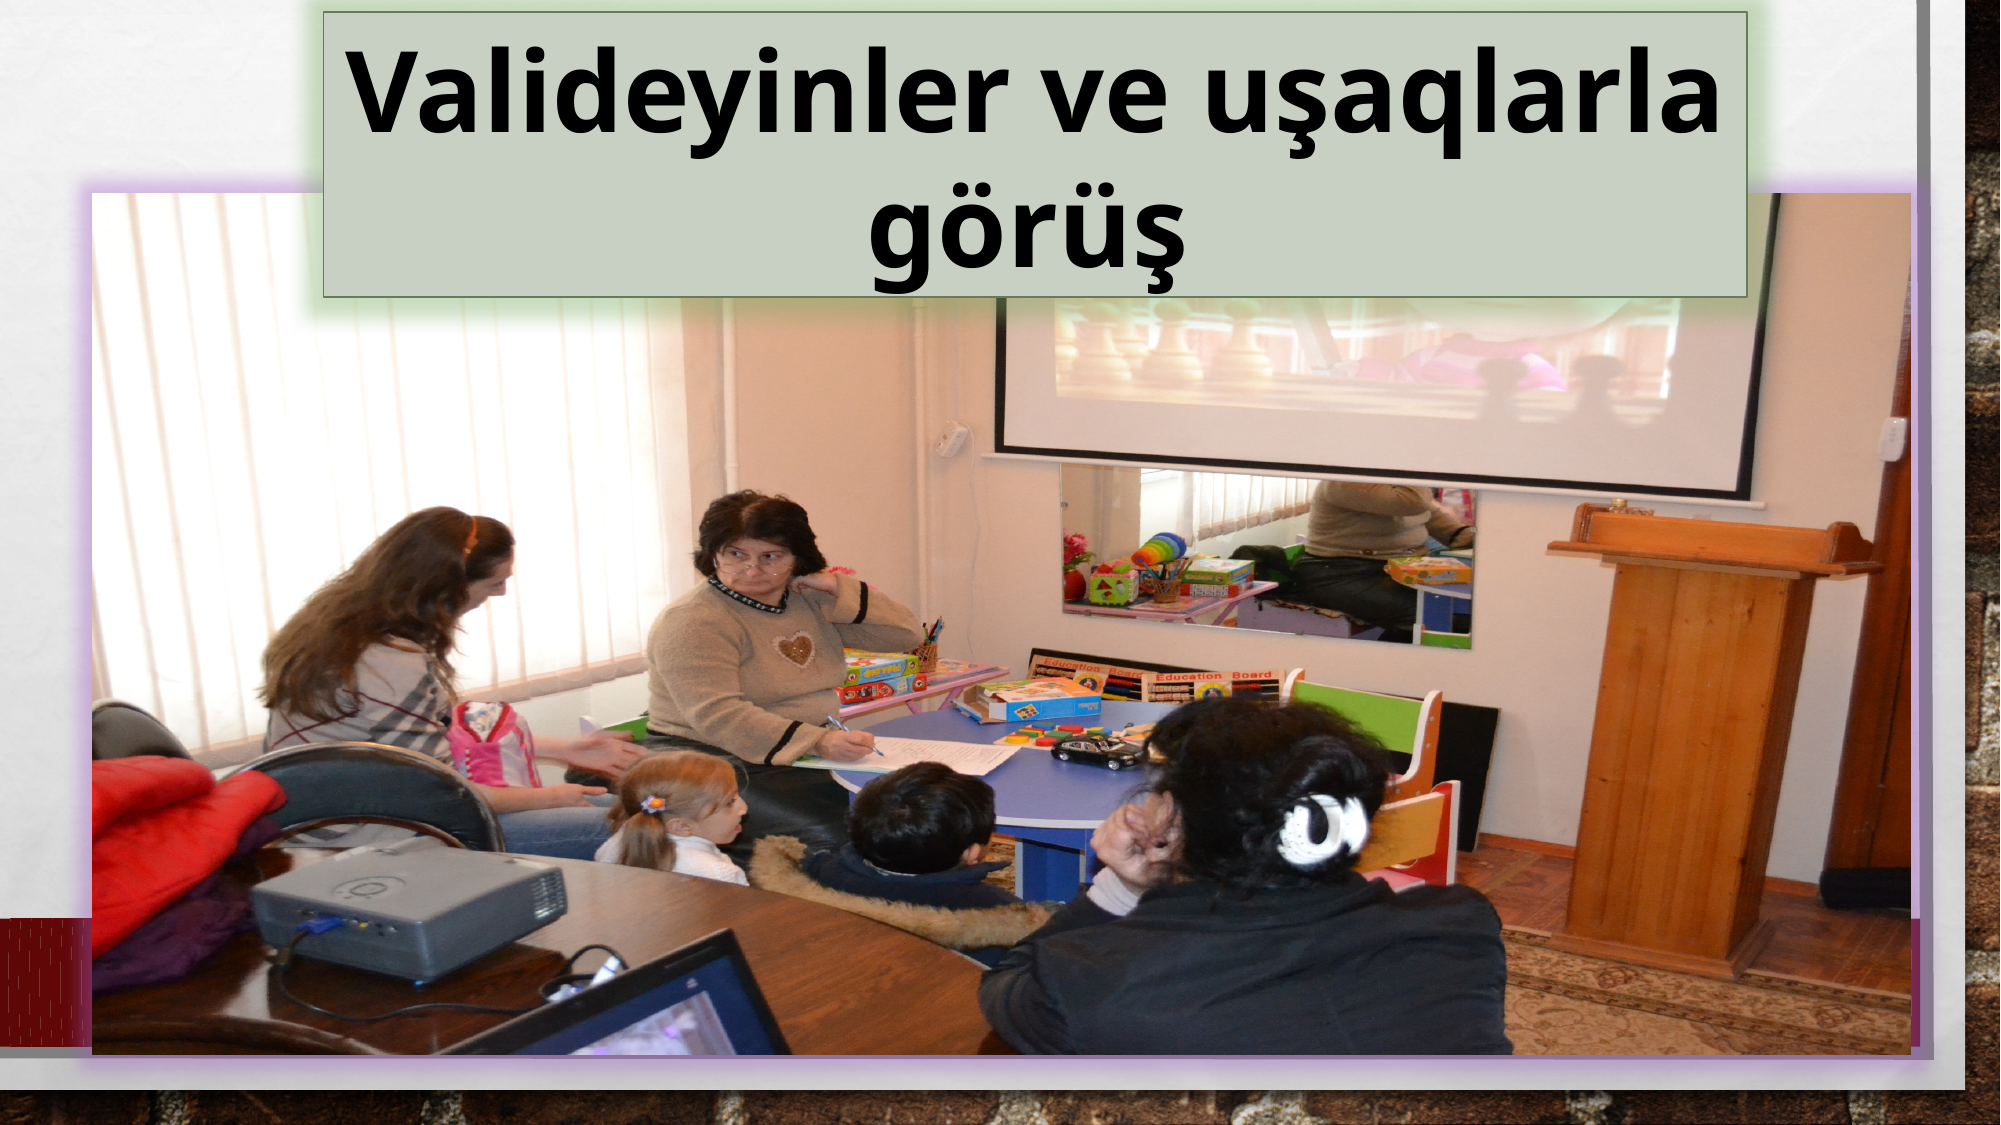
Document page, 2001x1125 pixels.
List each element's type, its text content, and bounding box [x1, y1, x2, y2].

picture [91, 193, 1912, 1055]
picture [0, 0, 2000, 1125]
text_box Valideyinler ve uşaqlarla görüş [323, 11, 1748, 193]
